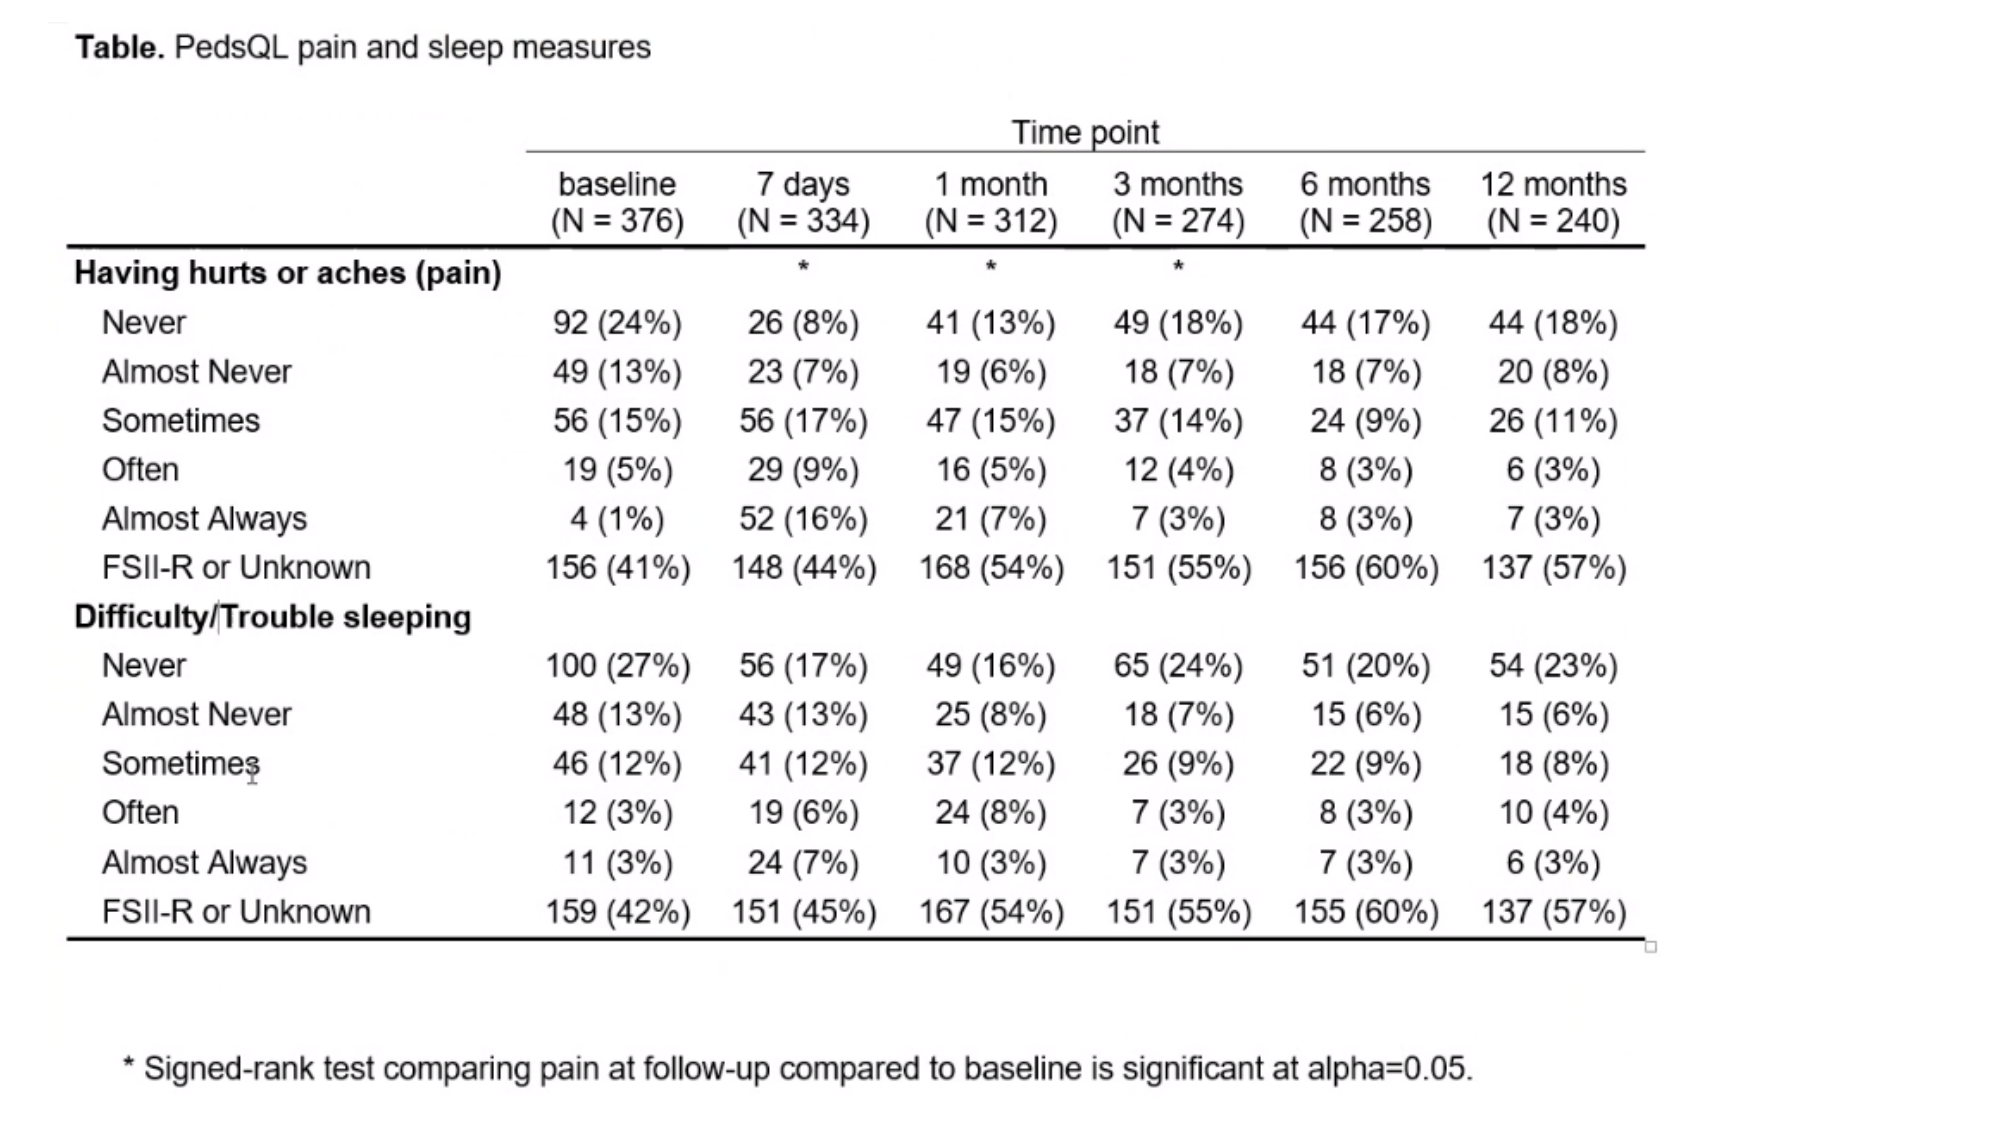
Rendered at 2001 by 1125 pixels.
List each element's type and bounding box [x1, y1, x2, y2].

list [39, 22, 1671, 1100]
